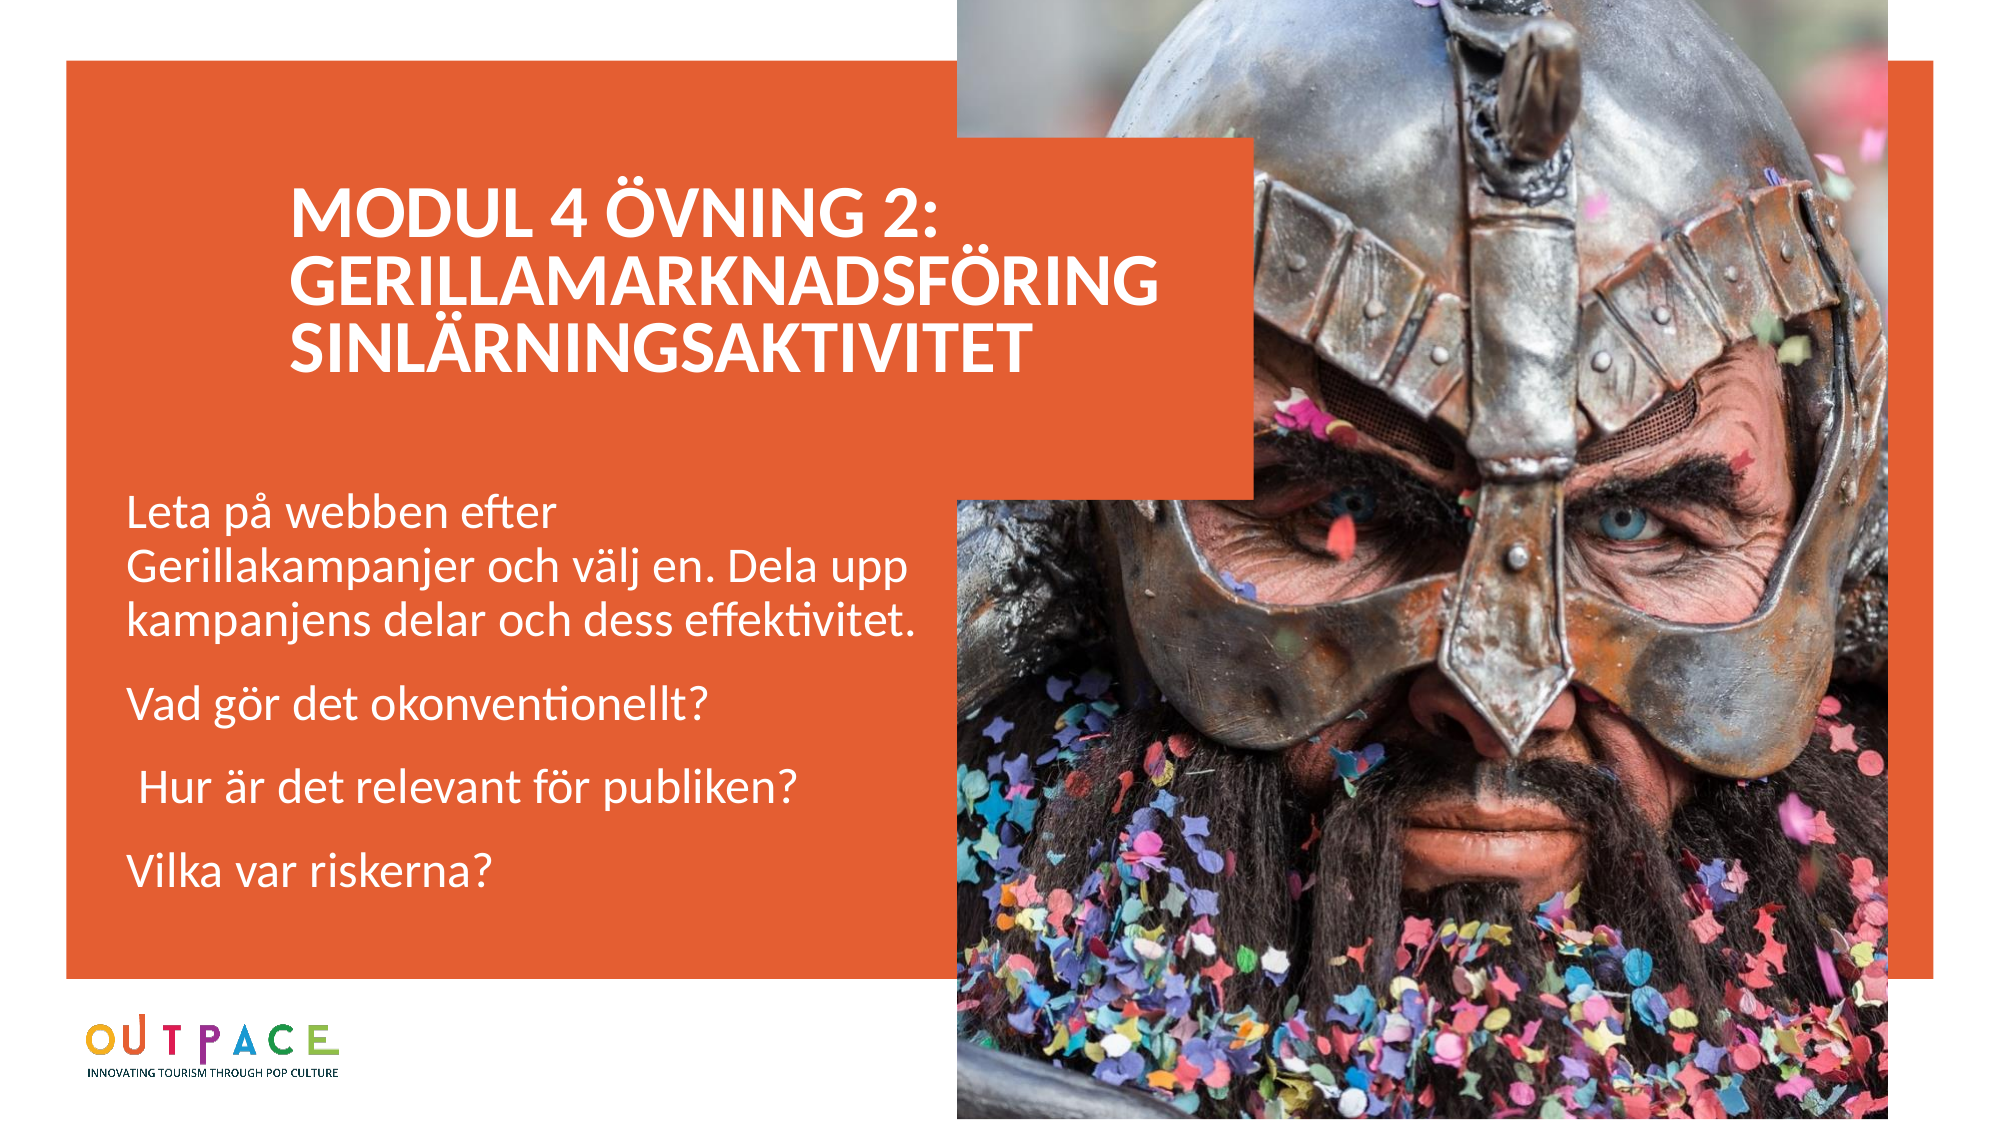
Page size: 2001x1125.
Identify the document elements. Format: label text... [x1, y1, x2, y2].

list MODUL 4 ÖVNING 2: GERILLAMARKNADSFÖRINGSINLÄRNINGSAKTIVITET [274, 176, 957, 454]
list Leta på webben efter Gerillakampanjer och välj en. Dela upp kampanjens delar och dess effektivitet. Vad gör det okonventionellt? Hur är det relevant för publiken? Vilka var riskerna? [111, 478, 934, 821]
picture [957, 0, 1889, 1120]
picture [86, 1014, 339, 1077]
